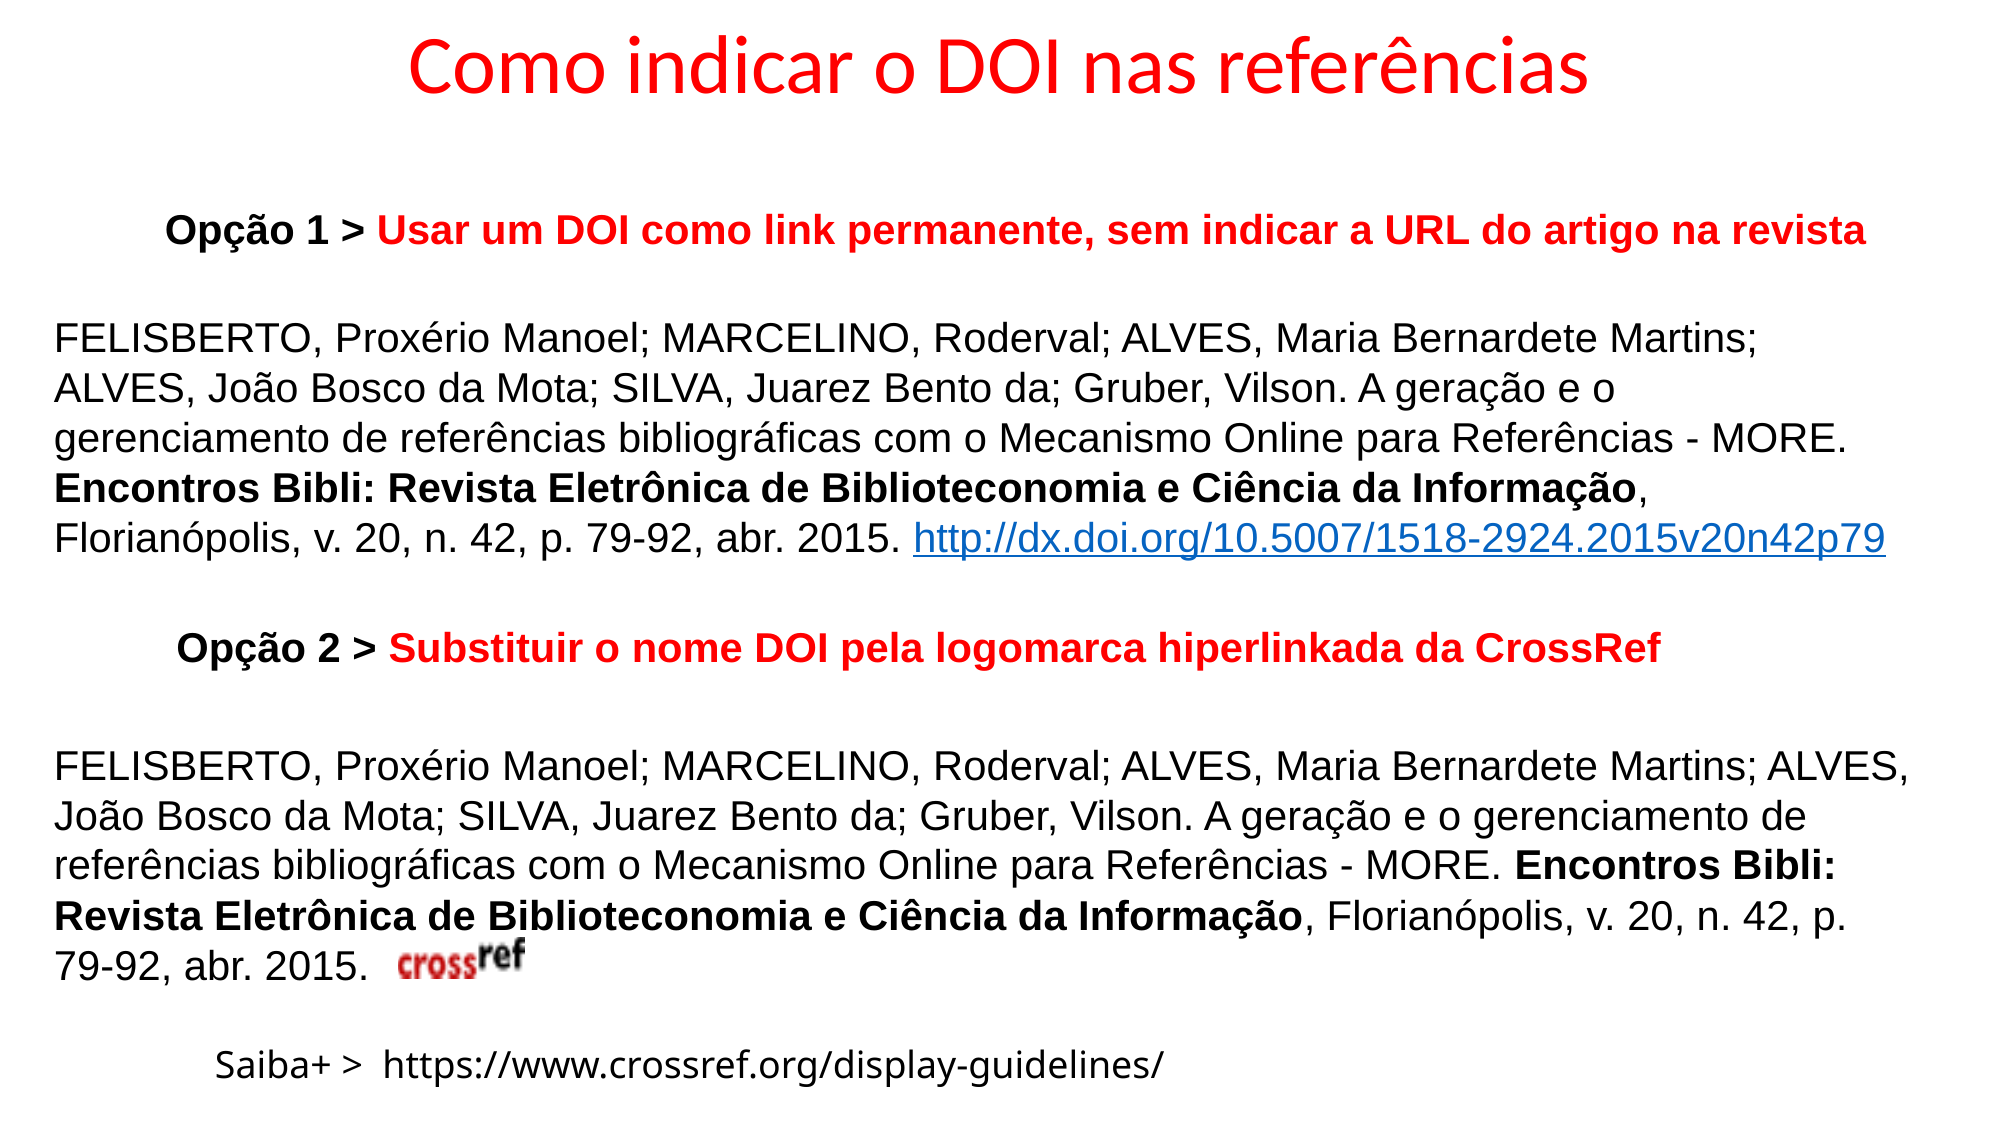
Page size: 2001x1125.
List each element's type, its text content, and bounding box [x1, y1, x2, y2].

text_box FELISBERTO, Proxério Manoel; MARCELINO, Roderval; ALVES, Maria Bernardete Martins; ALVES, João Bosco da Mota; SILVA, Juarez Bento da; Gruber, Vilson. A geração e o gerenciamento de referências bibliográficas com o Mecanismo Online para Referências - MORE. Encontros Bibli: Revista Eletrônica de Biblioteconomia e Ciência da Informação, Florianópolis, v. 20, n. 42, p. 79-92, abr. 2015. [39, 730, 1927, 996]
text_box FELISBERTO, Proxério Manoel; MARCELINO, Roderval; ALVES, Maria Bernardete Martins; ALVES, João Bosco da Mota; SILVA, Juarez Bento da; Gruber, Vilson. A geração e o gerenciamento de referências bibliográficas com o Mecanismo Online para Referências - MORE. Encontros Bibli: Revista Eletrônica de Biblioteconomia e Ciência da Informação, Florianópolis, v. 20, n. 42, p. 79-92, abr. 2015. http://dx.doi.org/10.5007/1518-2924.2015v20n42p79 [39, 303, 1910, 569]
picture [398, 937, 525, 979]
text_box Opção 1 > Usar um DOI como link permanente, sem indicar a URL do artigo na revista [0, 195, 1977, 261]
text_box Saiba+ > https://www.crossref.org/display-guidelines/ [190, 1033, 2000, 1100]
text_box Como indicar o DOI nas referências [11, 2, 1988, 118]
text_box Opção 2 > Substituir o nome DOI pela logomarca hiperlinkada da CrossRef [11, 613, 1988, 679]
